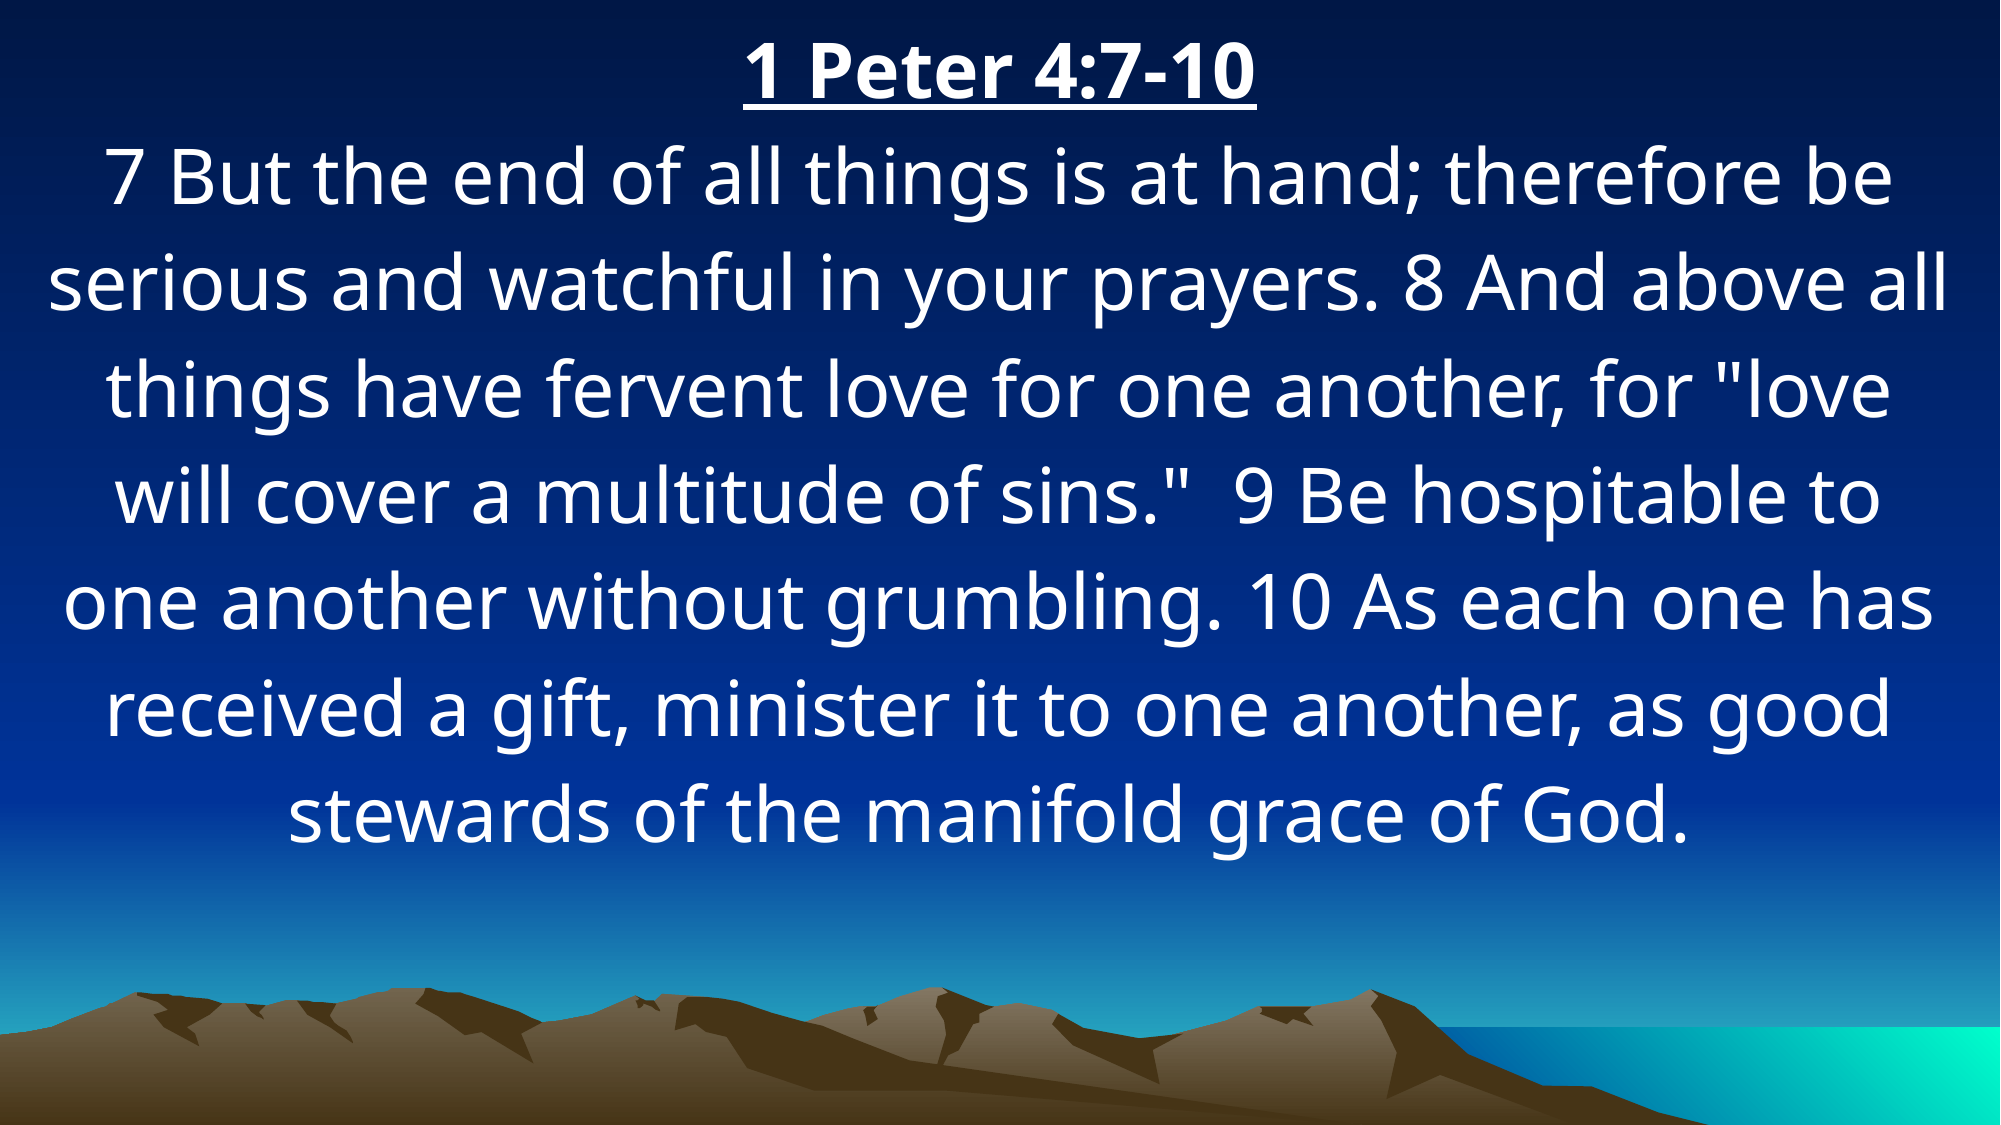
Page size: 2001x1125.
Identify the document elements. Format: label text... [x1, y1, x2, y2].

text_box 1 Peter 4:7-10 7 But the end of all things is at hand; therefore be serious and watchful in your prayers. 8 And above all things have fervent love for one another, for "love will cover a multitude of sins." 9 Be hospitable to one another without grumbling. 10 As each one has received a gift, minister it to one another, as good stewards of the manifold grace of God. [24, 0, 1975, 825]
